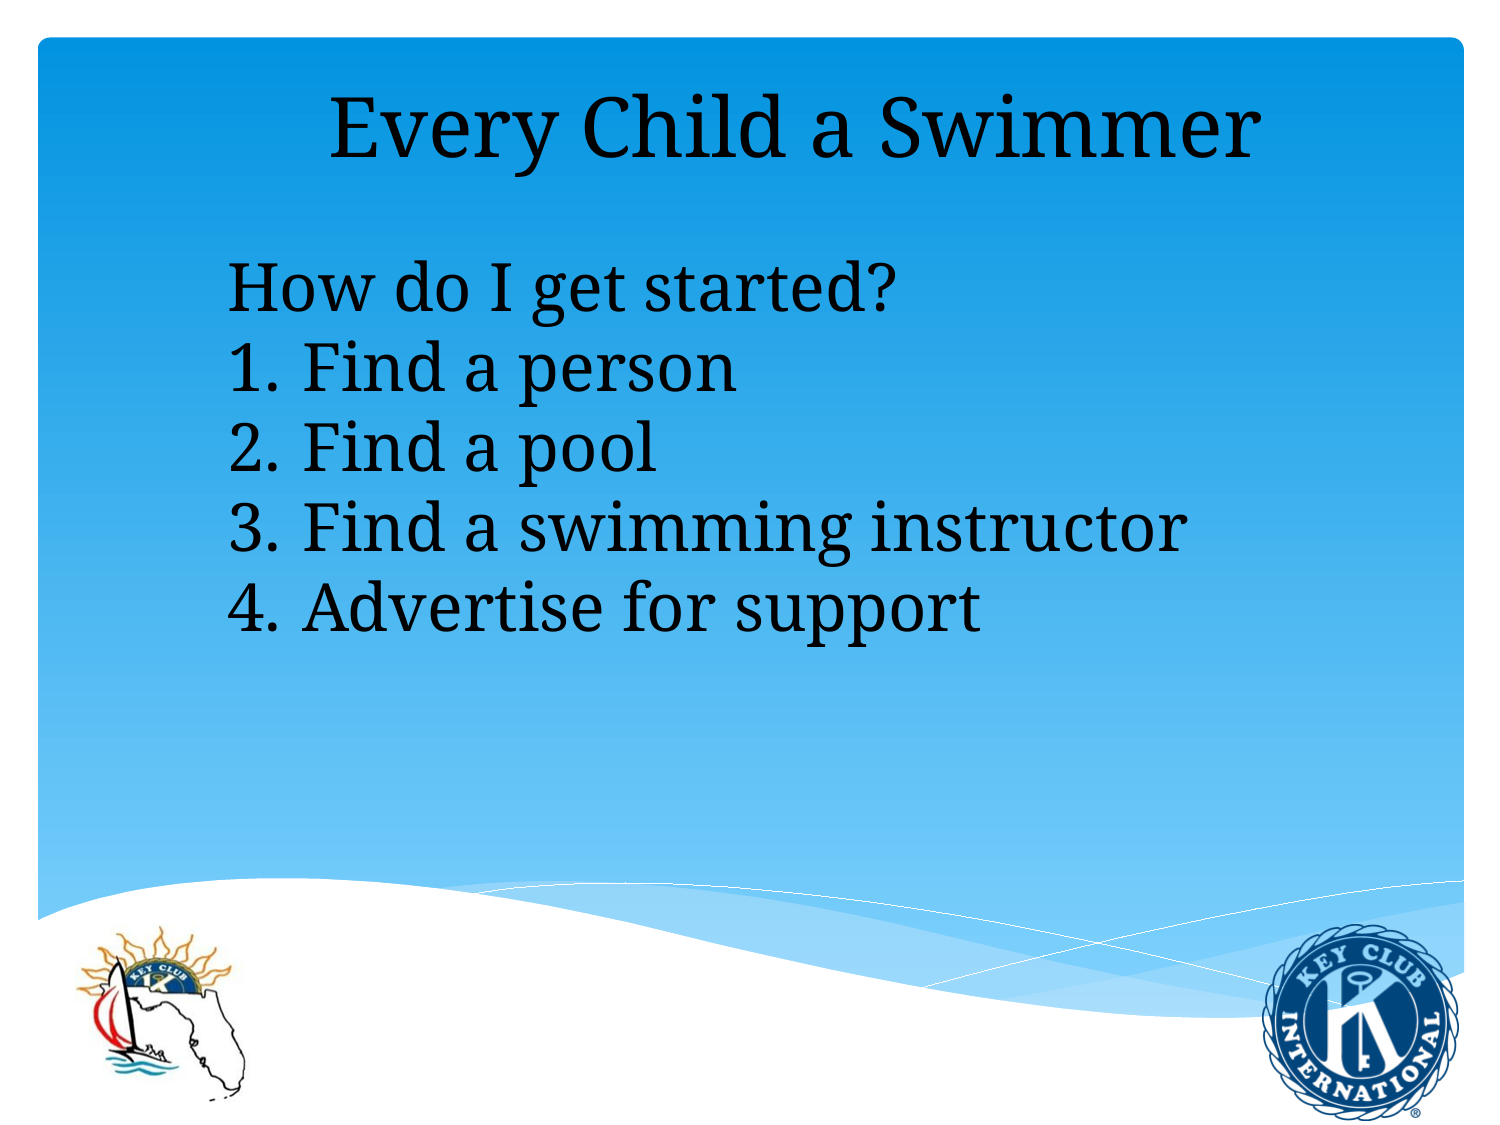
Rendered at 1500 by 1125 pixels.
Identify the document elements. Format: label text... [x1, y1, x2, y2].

picture [1262, 924, 1459, 1122]
picture [74, 924, 251, 1106]
text_box How do I get started? Find a person Find a pool Find a swimming instructor Advertise for support [212, 237, 1400, 652]
title Every Child a Swimmer [313, 75, 1299, 182]
